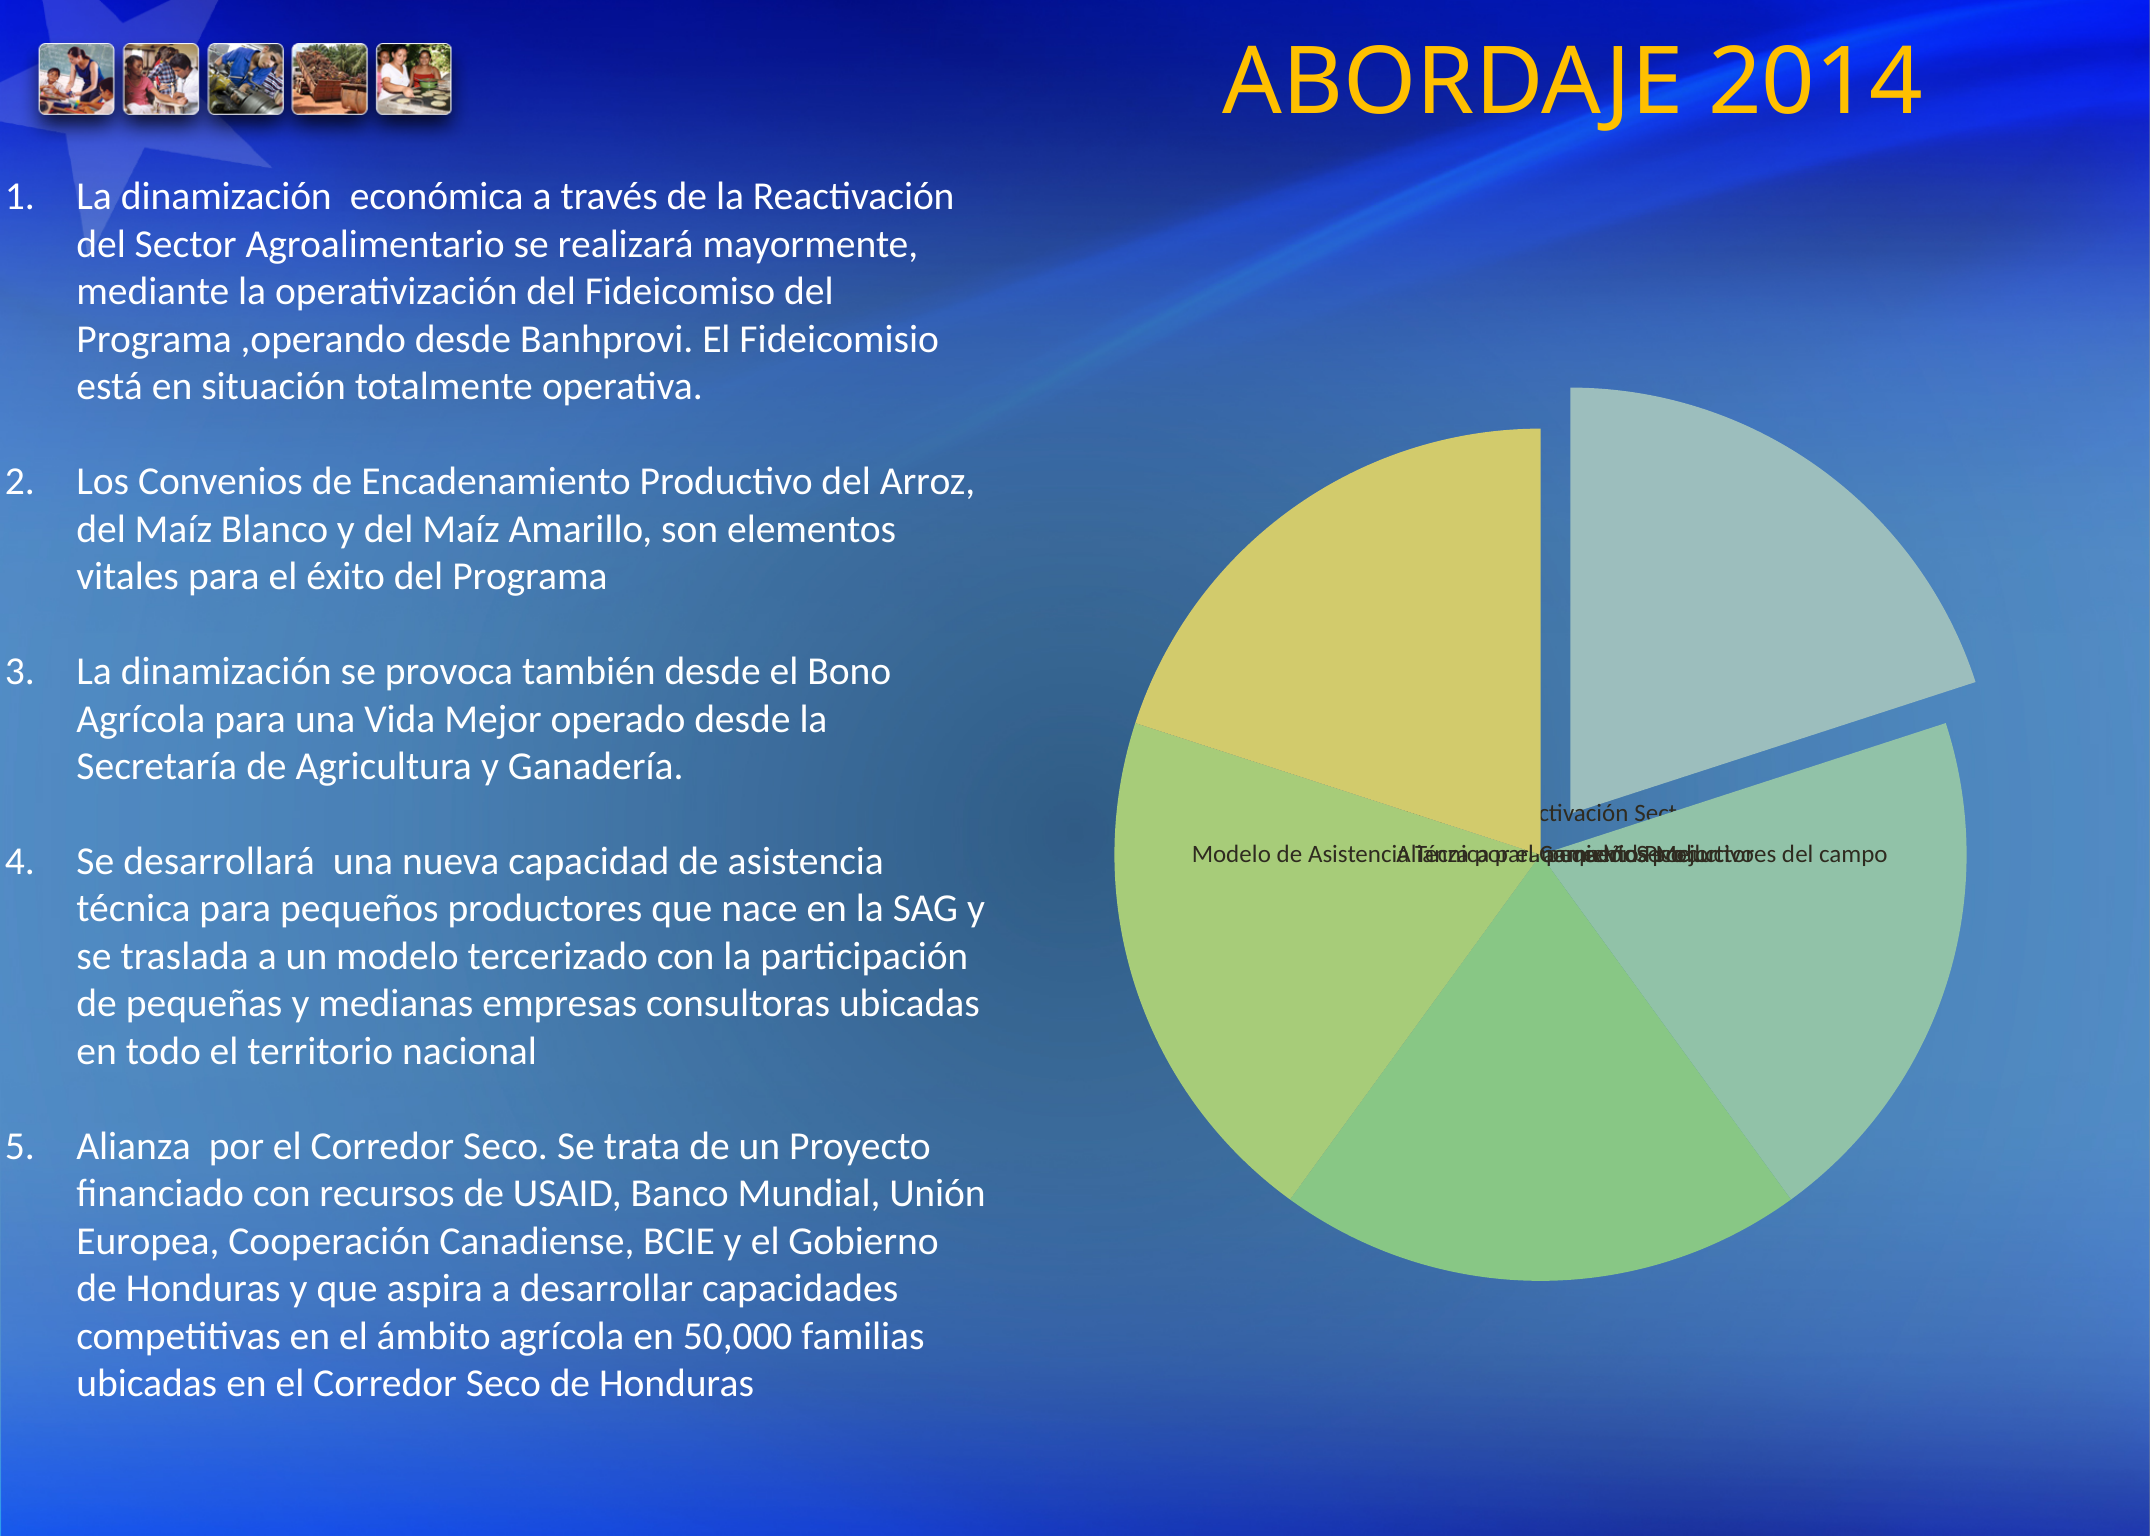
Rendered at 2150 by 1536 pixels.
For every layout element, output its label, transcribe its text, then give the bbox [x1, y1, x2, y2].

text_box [996, 326, 2115, 1342]
text_box La dinamización económica a través de la Reactivación del Sector Agroalimentario se realizará mayormente, mediante la operativización del Fideicomiso del Programa ,operando desde Banhprovi. El Fideicomisio está en situación totalmente operativa. Los Convenios de Encadenamiento Productivo del Arroz, del Maíz Blanco y del Maíz Amarillo, son elementos vitales para el éxito del Programa La dinamización se provoca también desde el Bono Agrícola para una Vida Mejor operado desde la Secretaría de Agricultura y Ganadería. Se desarrollará una nueva capacidad de asistencia técnica para pequeños productores que nace en la SAG y se traslada a un modelo tercerizado con la participación de pequeñas y medianas empresas consultoras ubicadas en todo el territorio nacional Alianza por el Corredor Seco. Se trata de un Proyecto financiado con recursos de USAID, Banco Mundial, Unión Europea, Cooperación Canadiense, BCIE y el Gobierno de Honduras y que aspira a desarrollar capacidades competitivas en el ámbito agrícola en 50,000 familias ubicadas en el Corredor Seco de Honduras [0, 160, 1009, 1415]
text_box ABORDAJE 2014 [1203, 9, 1943, 142]
picture [0, 0, 2150, 1536]
